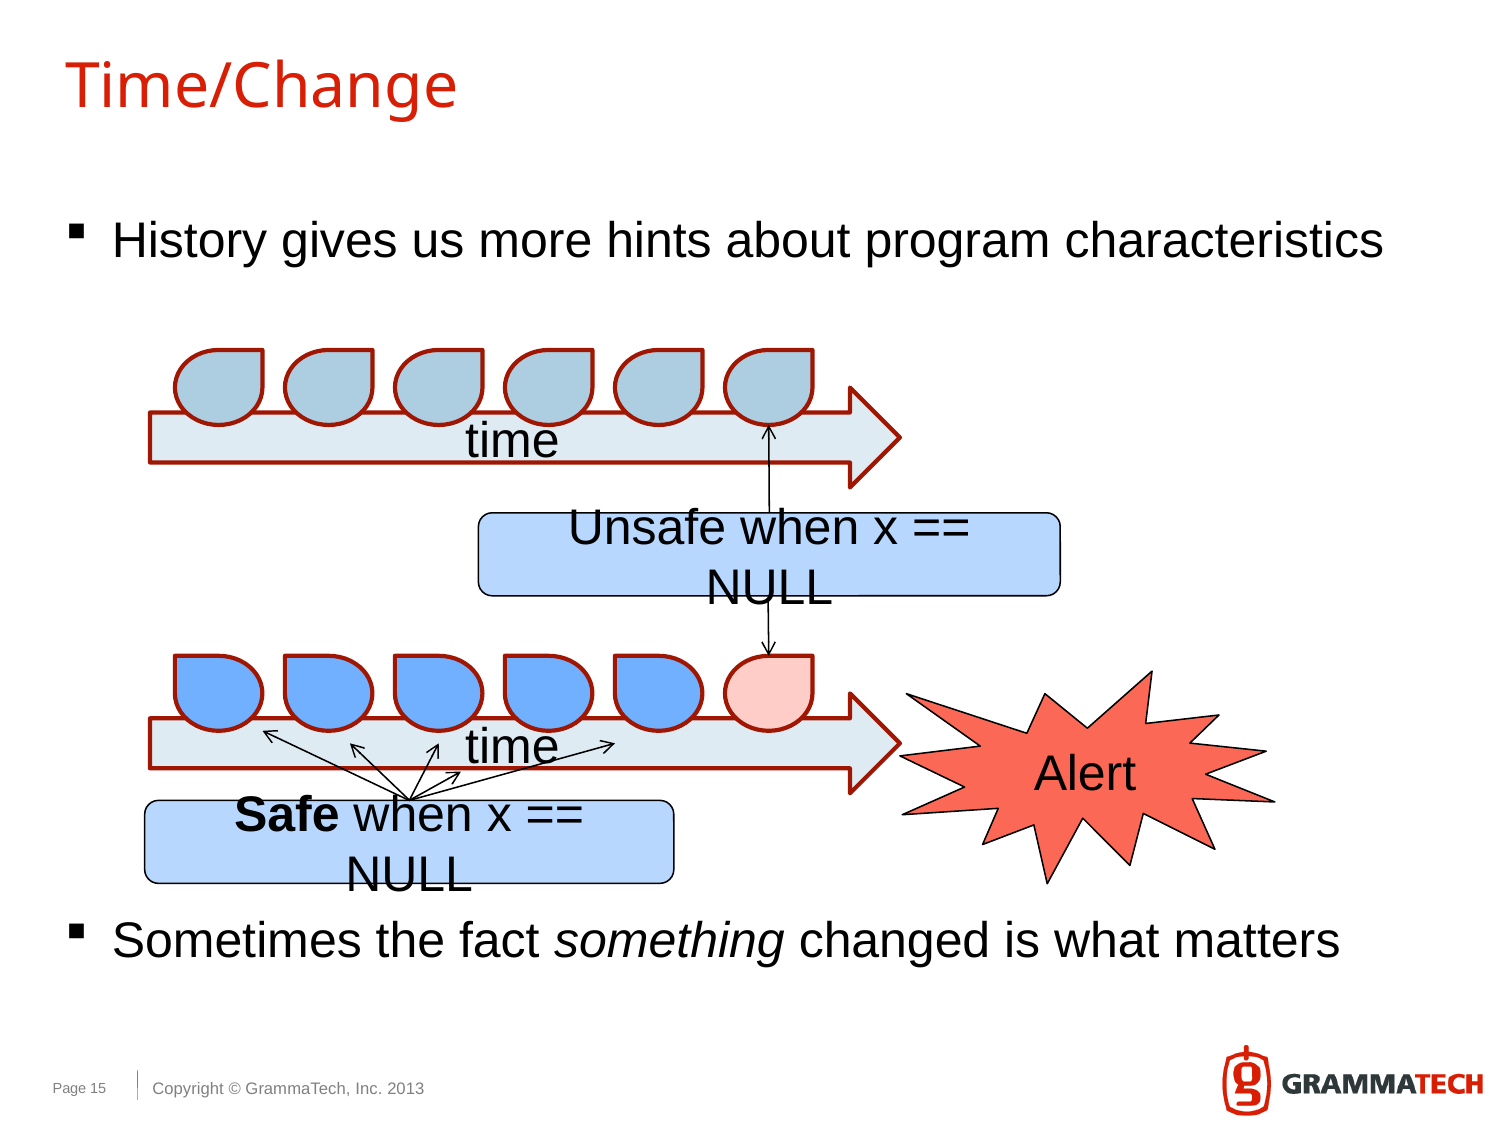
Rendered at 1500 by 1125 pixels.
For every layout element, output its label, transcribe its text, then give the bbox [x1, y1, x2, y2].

title Time/Change [50, 37, 1463, 175]
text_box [349, 743, 404, 801]
text_box [722, 653, 815, 733]
footer Copyright © GrammaTech, Inc. 2013 [138, 1062, 613, 1113]
text_box [392, 347, 485, 428]
text_box [282, 653, 375, 729]
text_box [172, 347, 265, 428]
text_box time [771, 385, 903, 490]
text_box [282, 347, 375, 428]
text_box time [147, 716, 306, 771]
text_box [172, 653, 265, 733]
text_box [392, 653, 485, 733]
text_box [262, 730, 410, 801]
text_box [612, 347, 705, 428]
text_box time [351, 691, 903, 796]
text_box [612, 653, 705, 733]
picture [1209, 1037, 1500, 1125]
text_box [502, 347, 595, 428]
text_box Alert [899, 671, 1275, 884]
text_box Unsafe when x == NULL [478, 512, 1061, 596]
list History gives us more hints about program characteristics Sometimes the fact something changed is what matters [49, 199, 1463, 1013]
text_box [722, 347, 815, 427]
text_box time [147, 410, 765, 465]
slide_number Page 15 [37, 1062, 138, 1113]
text_box Safe when x == NULL [144, 800, 674, 884]
text_box [502, 653, 595, 733]
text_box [409, 743, 616, 801]
